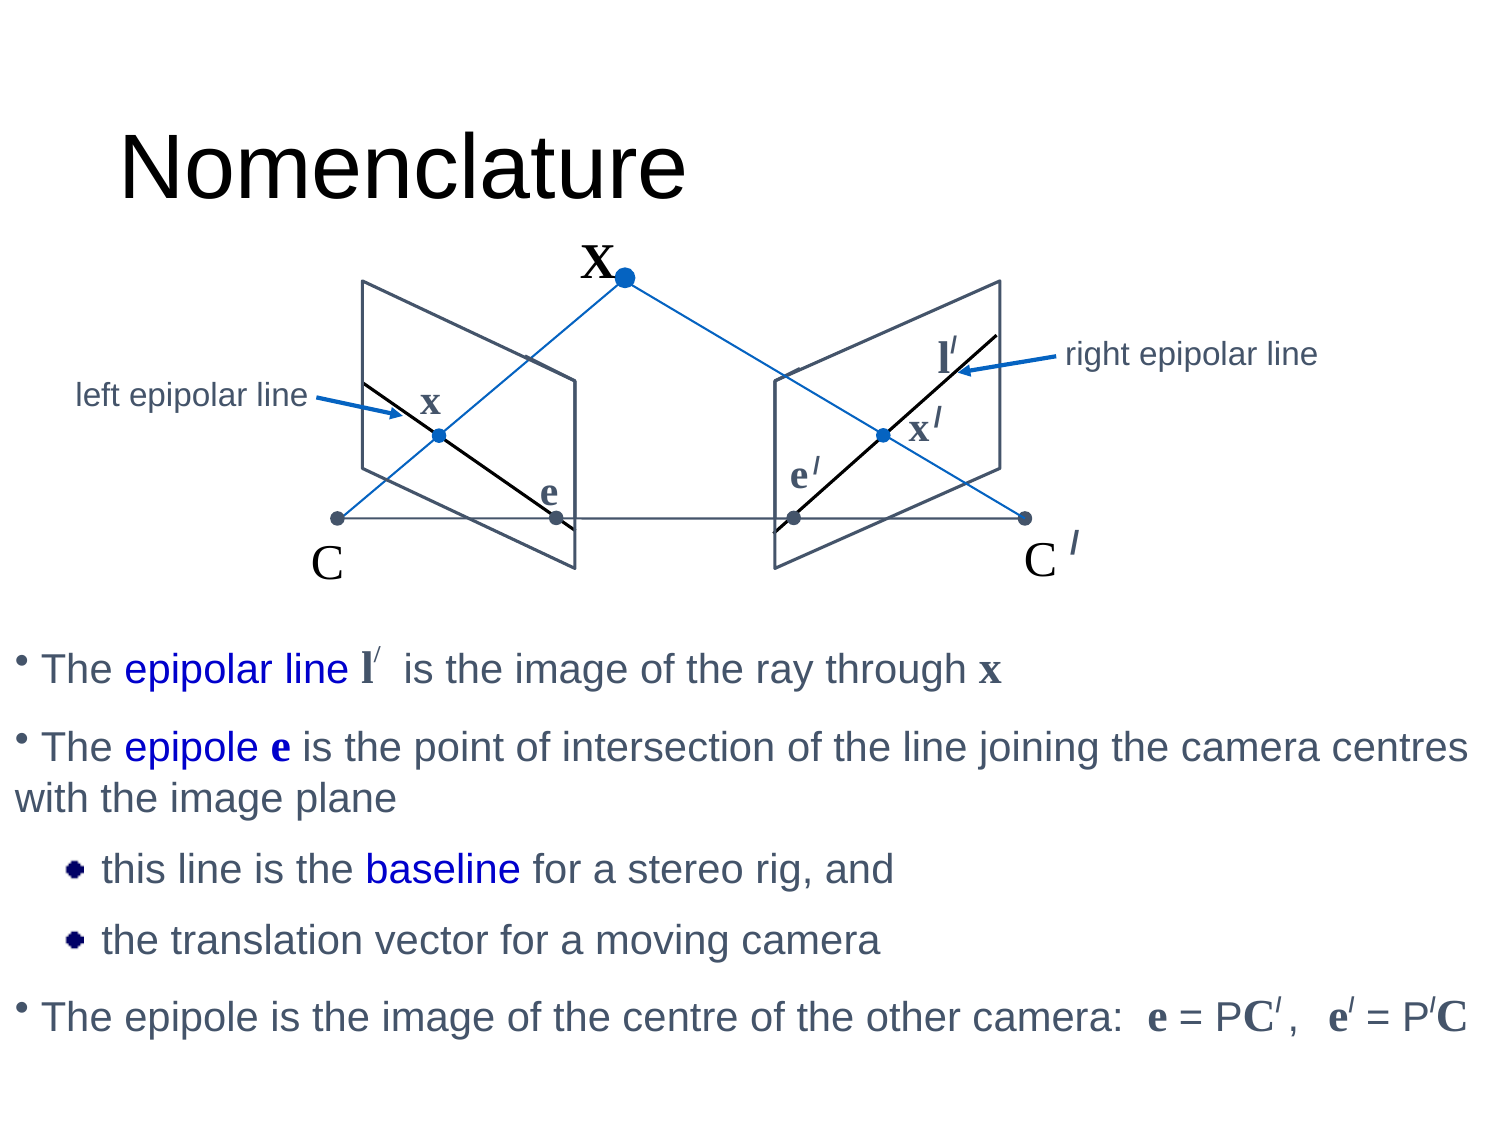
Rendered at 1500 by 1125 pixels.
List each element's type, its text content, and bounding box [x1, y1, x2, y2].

text_box C [296, 522, 371, 598]
text_box [774, 525, 873, 569]
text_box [599, 193, 675, 288]
text_box x [893, 392, 944, 458]
text_box X [565, 220, 625, 296]
text_box right epipolar line [1050, 325, 1437, 380]
picture [54, 922, 84, 952]
text_box [774, 280, 1000, 511]
text_box l/ [922, 320, 977, 391]
text_box e [525, 456, 575, 511]
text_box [337, 511, 1025, 525]
text_box The epipolar line l/ is the image of the ray through x The epipole e is the point of intersection of the line joining the camera centres with the image plane this line is the baseline for a stereo rig, and the translation vector for a moving camera The epipole is the image of the centre of the other camera: e = PC/ , e/ = P/C [0, 630, 1500, 1048]
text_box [1009, 513, 1139, 595]
text_box [362, 280, 574, 511]
text_box [432, 431, 446, 442]
text_box [877, 429, 890, 442]
text_box left epipolar line [60, 365, 326, 421]
text_box e [774, 439, 825, 505]
text_box [316, 397, 403, 420]
text_box [482, 525, 575, 569]
text_box x [405, 365, 456, 431]
text_box / [914, 391, 1002, 442]
text_box [331, 512, 337, 522]
picture [54, 851, 84, 882]
title Nomenclature [103, 59, 1397, 278]
text_box / [793, 441, 882, 487]
